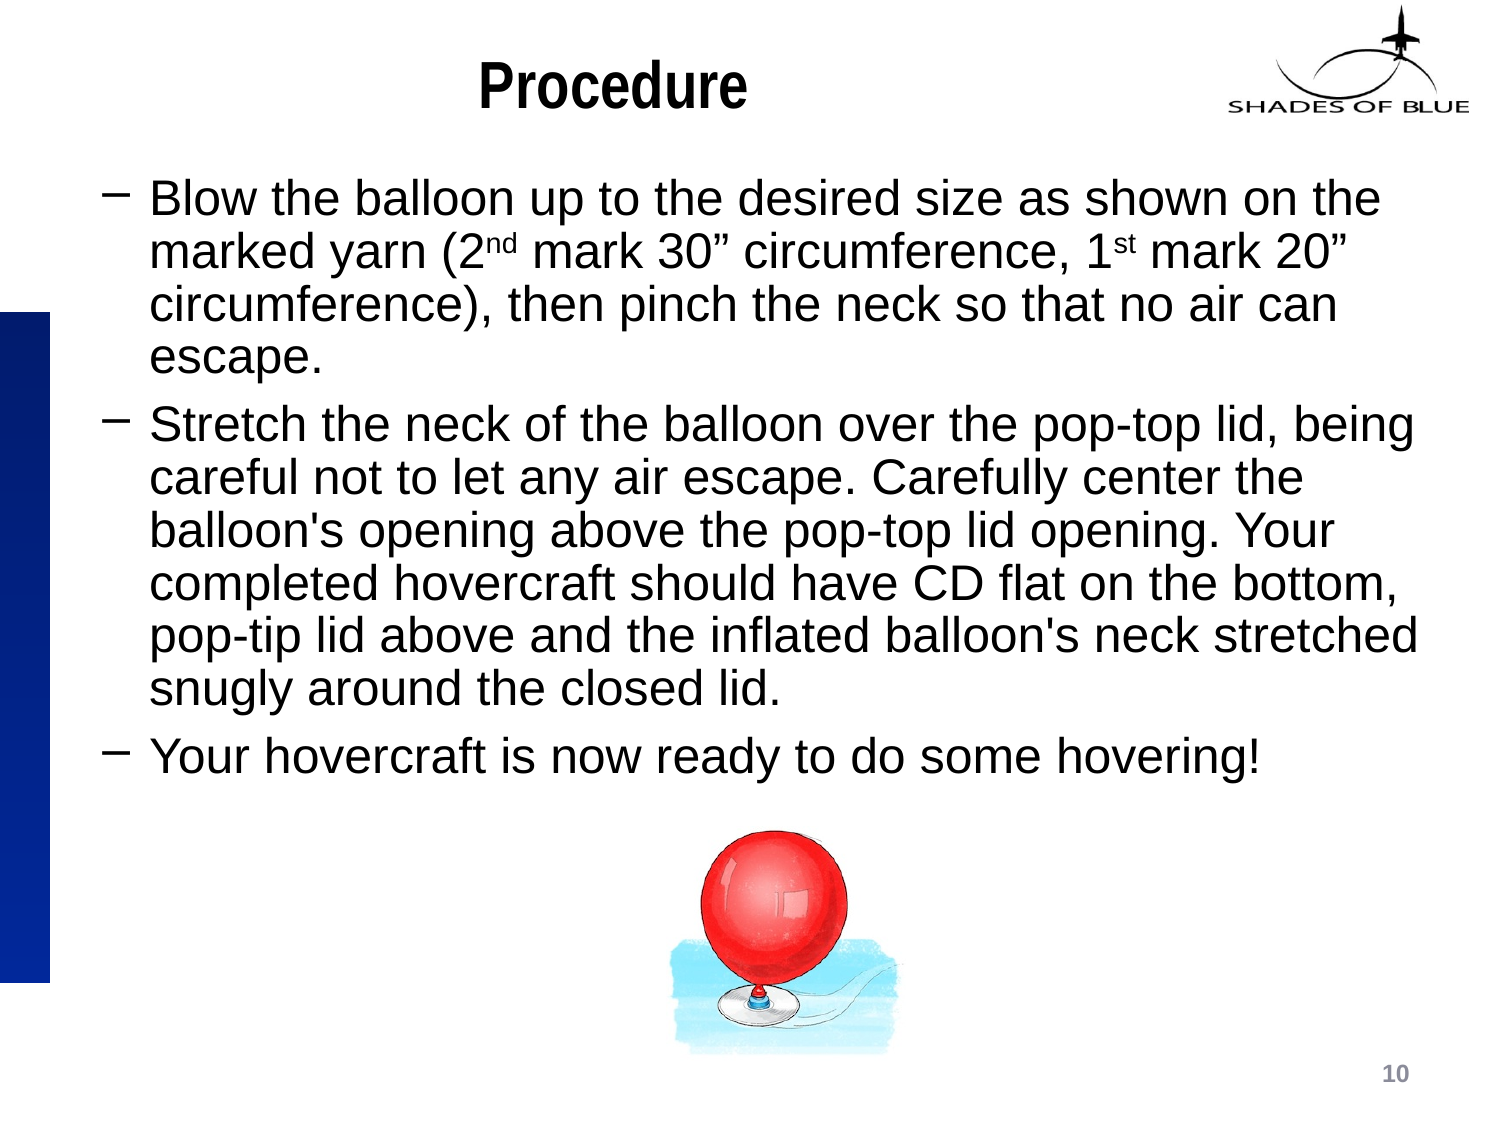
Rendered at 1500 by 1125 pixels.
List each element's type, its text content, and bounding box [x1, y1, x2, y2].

picture [1228, 4, 1469, 113]
list Blow the balloon up to the desired size as shown on the marked yarn (2nd mark 30” circumference, 1st mark 20” circumference), then pinch the neck so that no air can escape. Stretch the neck of the balloon over the pop-top lid, being careful not to let any air escape. Carefully center the balloon's opening above the pop-top lid opening. Your completed hovercraft should have CD flat on the bottom, pop-tip lid above and the inflated balloon's neck stretched snugly around the closed lid. Your hovercraft is now ready to do some hovering! [87, 91, 1450, 767]
title Procedure [164, 28, 1065, 91]
slide_number 10 [1074, 1042, 1425, 1103]
picture [666, 826, 906, 1065]
